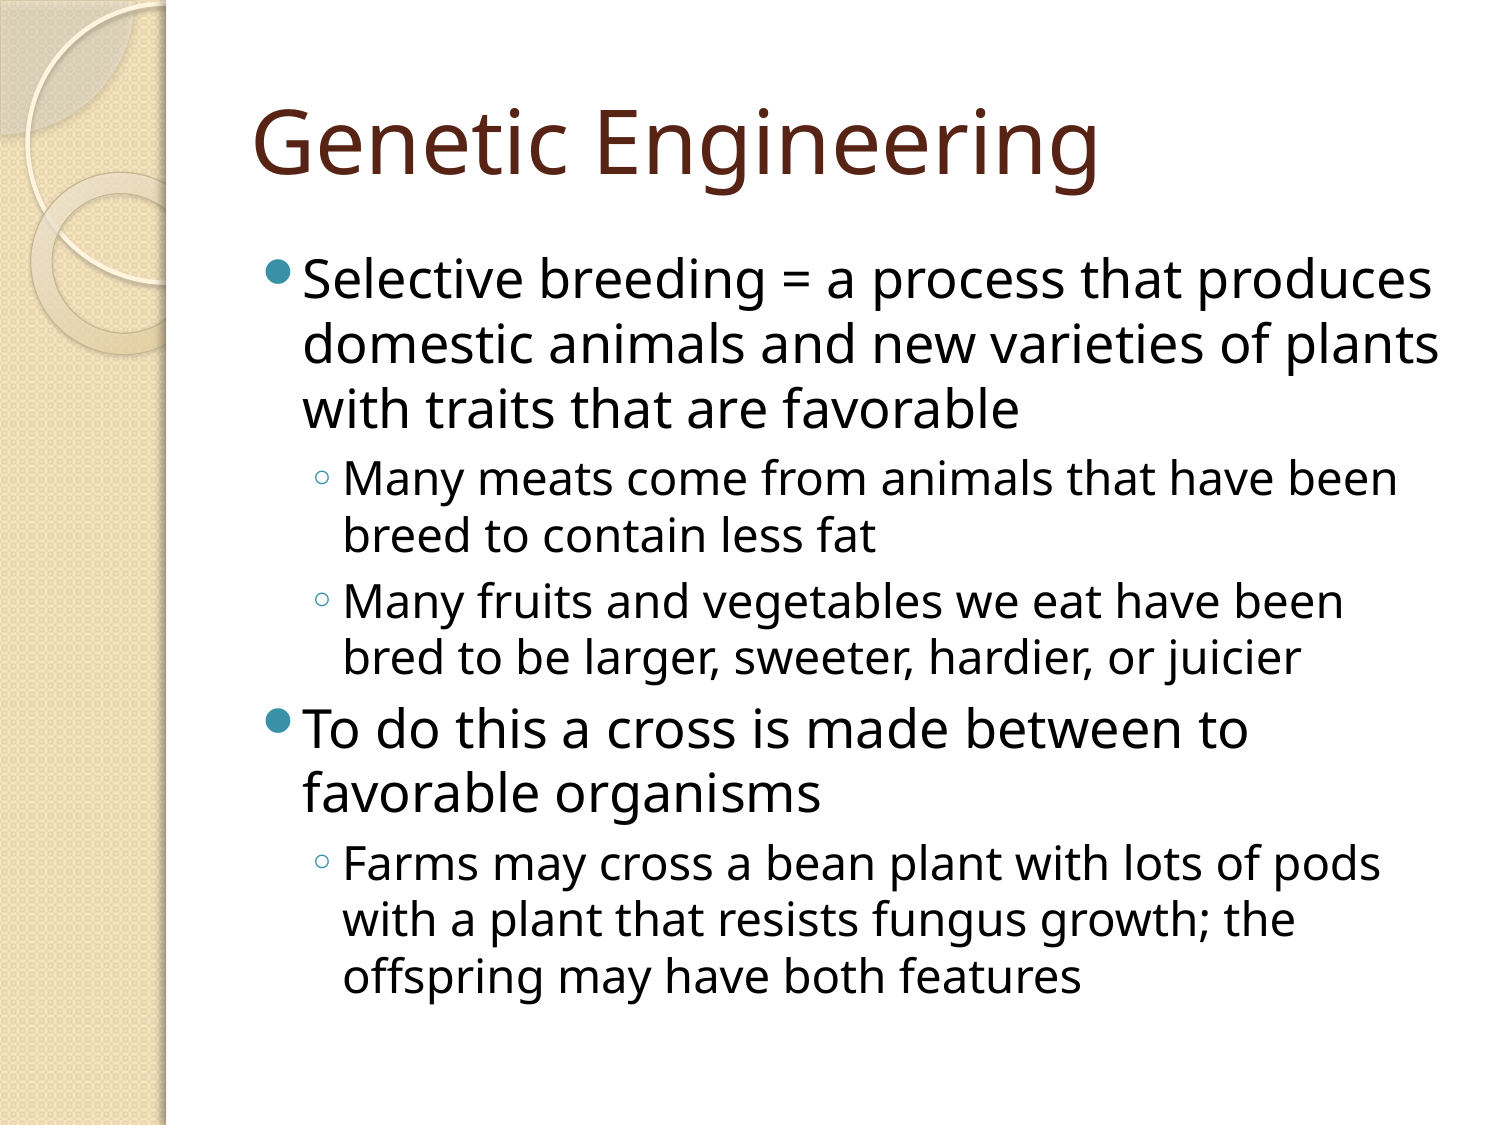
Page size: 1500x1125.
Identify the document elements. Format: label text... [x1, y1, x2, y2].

list Selective breeding = a process that produces domestic animals and new varieties of plants with traits that are favorable Many meats come from animals that have been breed to contain less fat Many fruits and vegetables we eat have been bred to be larger, sweeter, hardier, or juicier To do this a cross is made between to favorable organisms Farms may cross a bean plant with lots of pods with a plant that resists fungus growth; the offspring may have both features [235, 237, 1466, 1025]
title Genetic Engineering [235, 45, 1466, 233]
